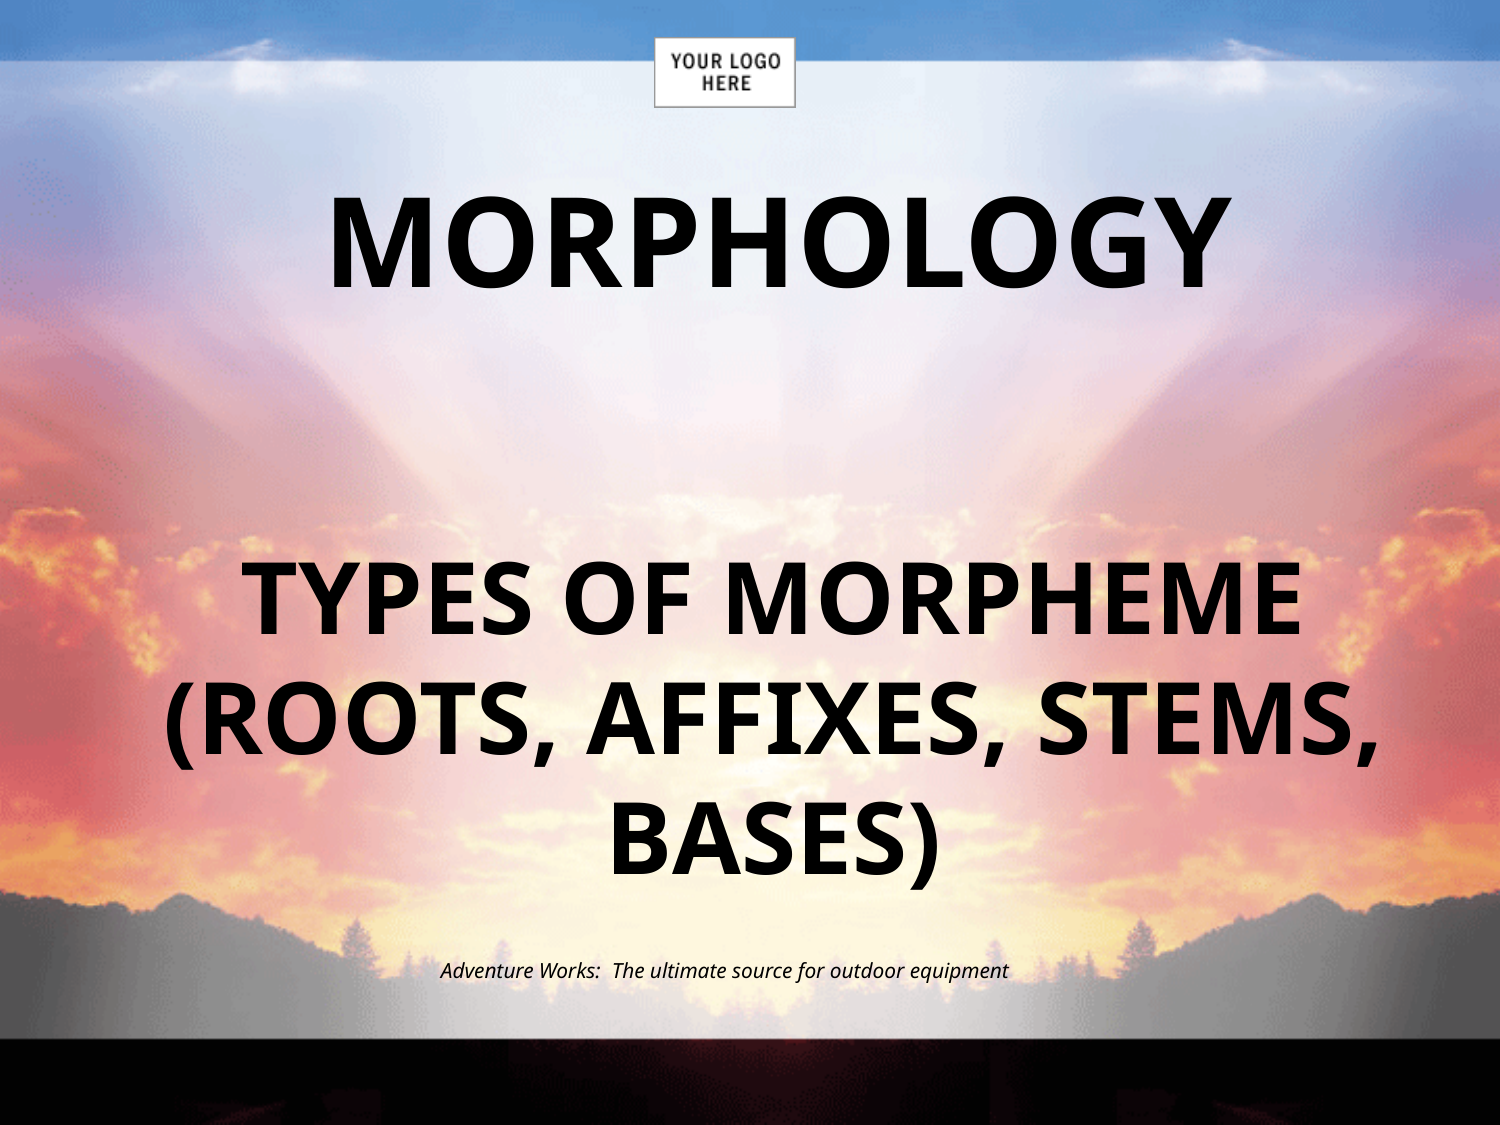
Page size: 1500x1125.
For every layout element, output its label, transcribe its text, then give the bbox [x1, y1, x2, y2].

title MORPHOLOGY [140, 116, 1416, 359]
subtitle TYPES OF MORPHEME (ROOTS, AFFIXES, STEMS, BASES) [46, 527, 1500, 938]
picture [0, 0, 1500, 1125]
